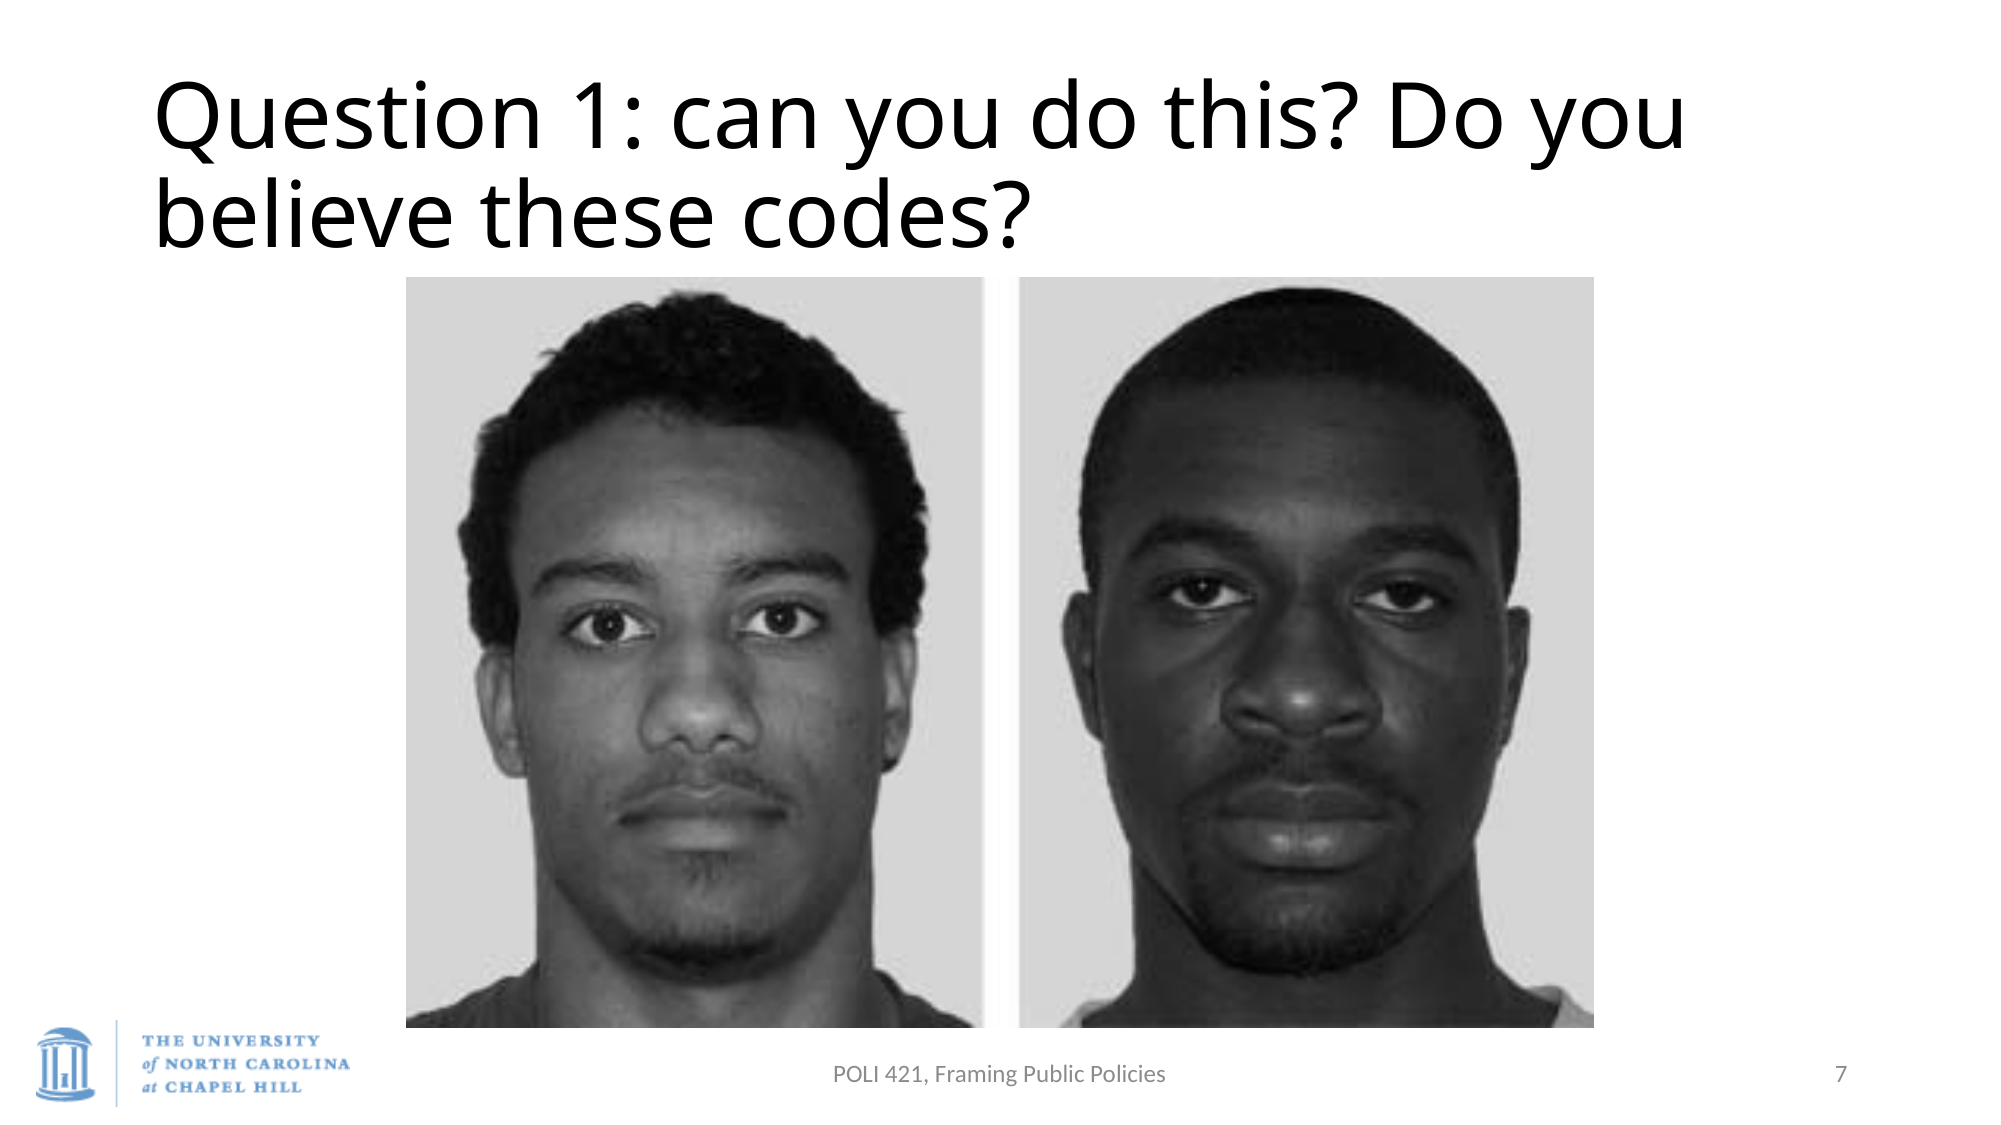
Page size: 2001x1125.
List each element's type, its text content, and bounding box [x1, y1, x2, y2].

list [405, 277, 1594, 1028]
picture [36, 1020, 350, 1107]
slide_number 7 [1412, 1042, 1863, 1103]
footer POLI 421, Framing Public Policies [662, 1042, 1338, 1103]
title Question 1: can you do this? Do you believe these codes? [137, 59, 1863, 278]
